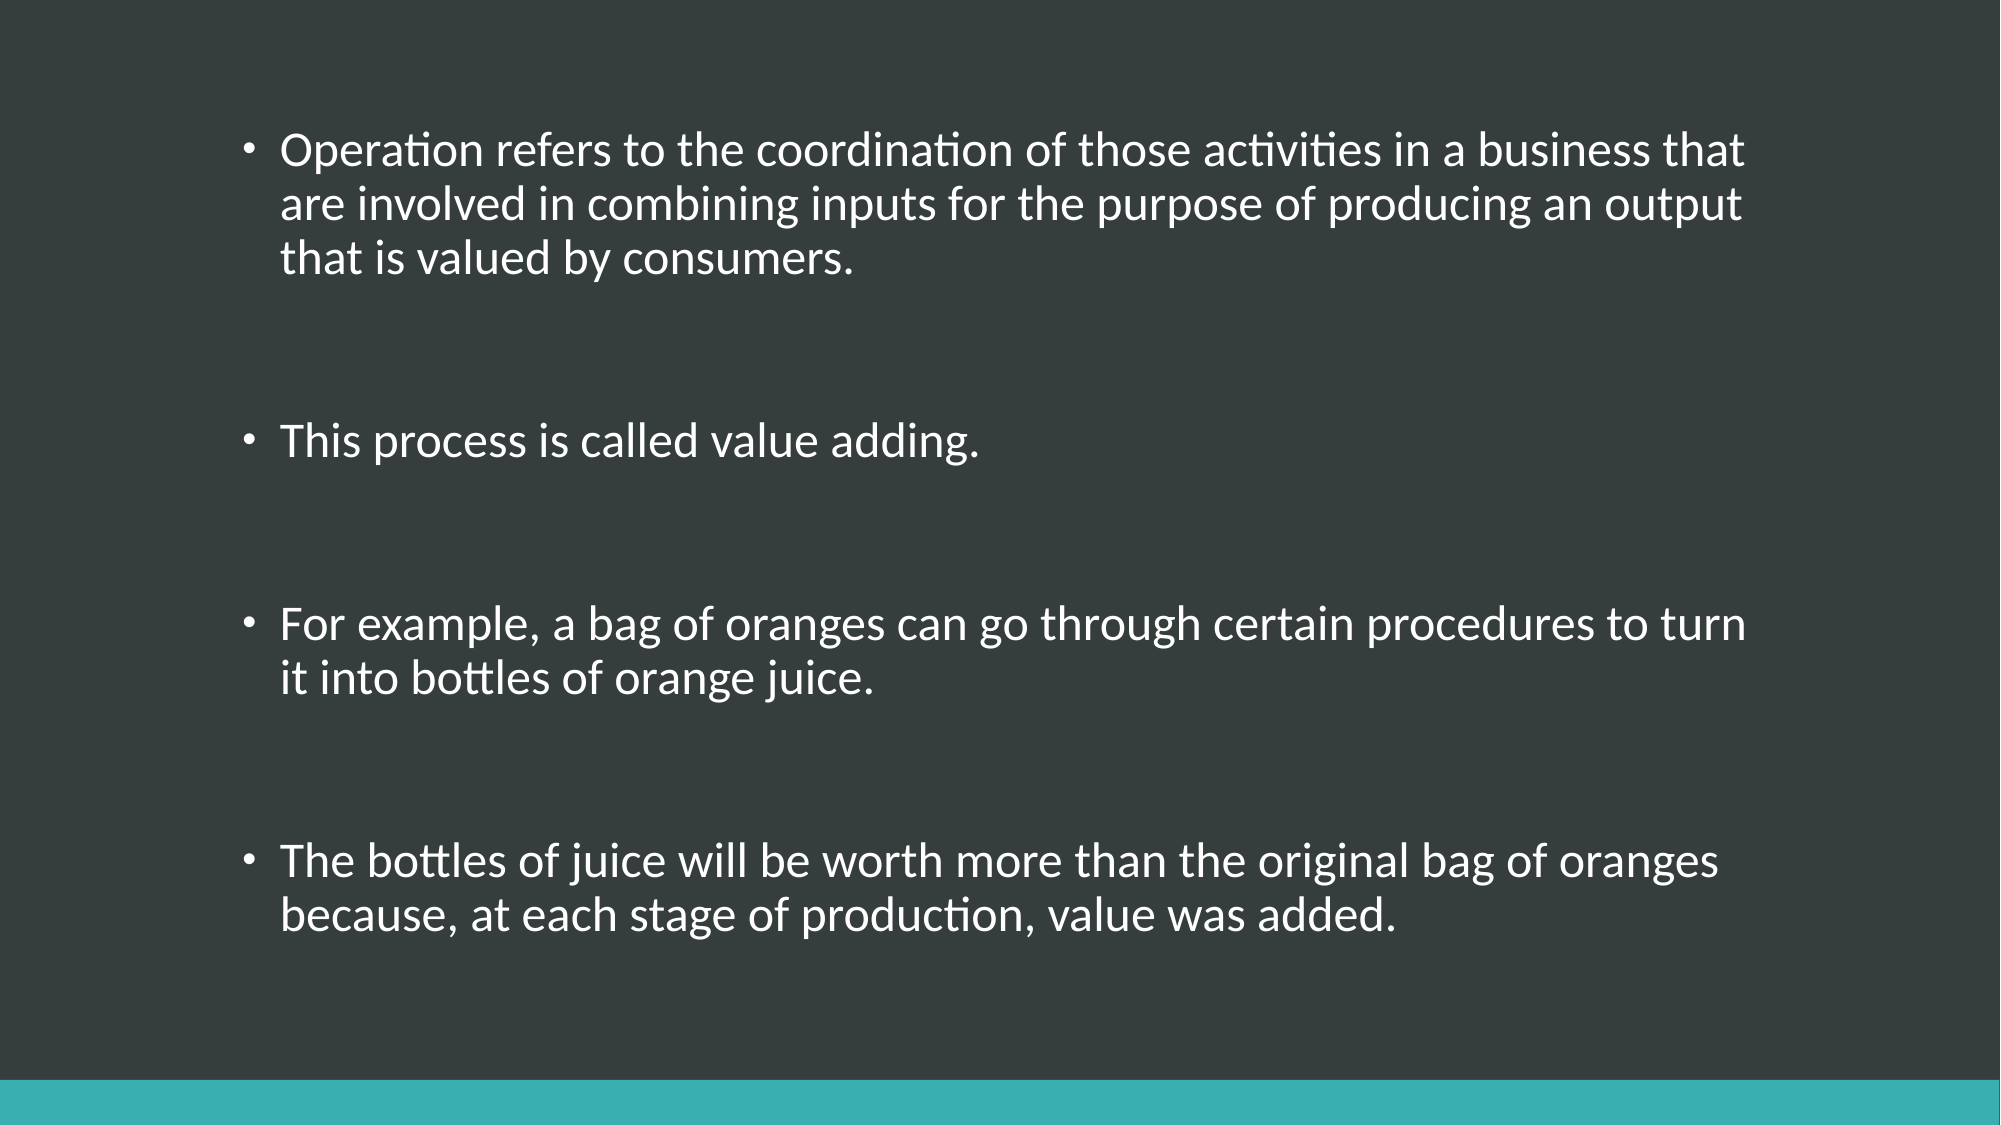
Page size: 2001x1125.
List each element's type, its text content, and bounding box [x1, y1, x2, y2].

list Operation refers to the coordination of those activities in a business that are involved in combining inputs for the purpose of producing an output that is valued by consumers. This process is called value adding. For example, a bag of oranges can go through certain procedures to turn it into bottles of orange juice. The bottles of juice will be worth more than the original bag of oranges because, at each stage of production, value was added. [219, 116, 1780, 989]
